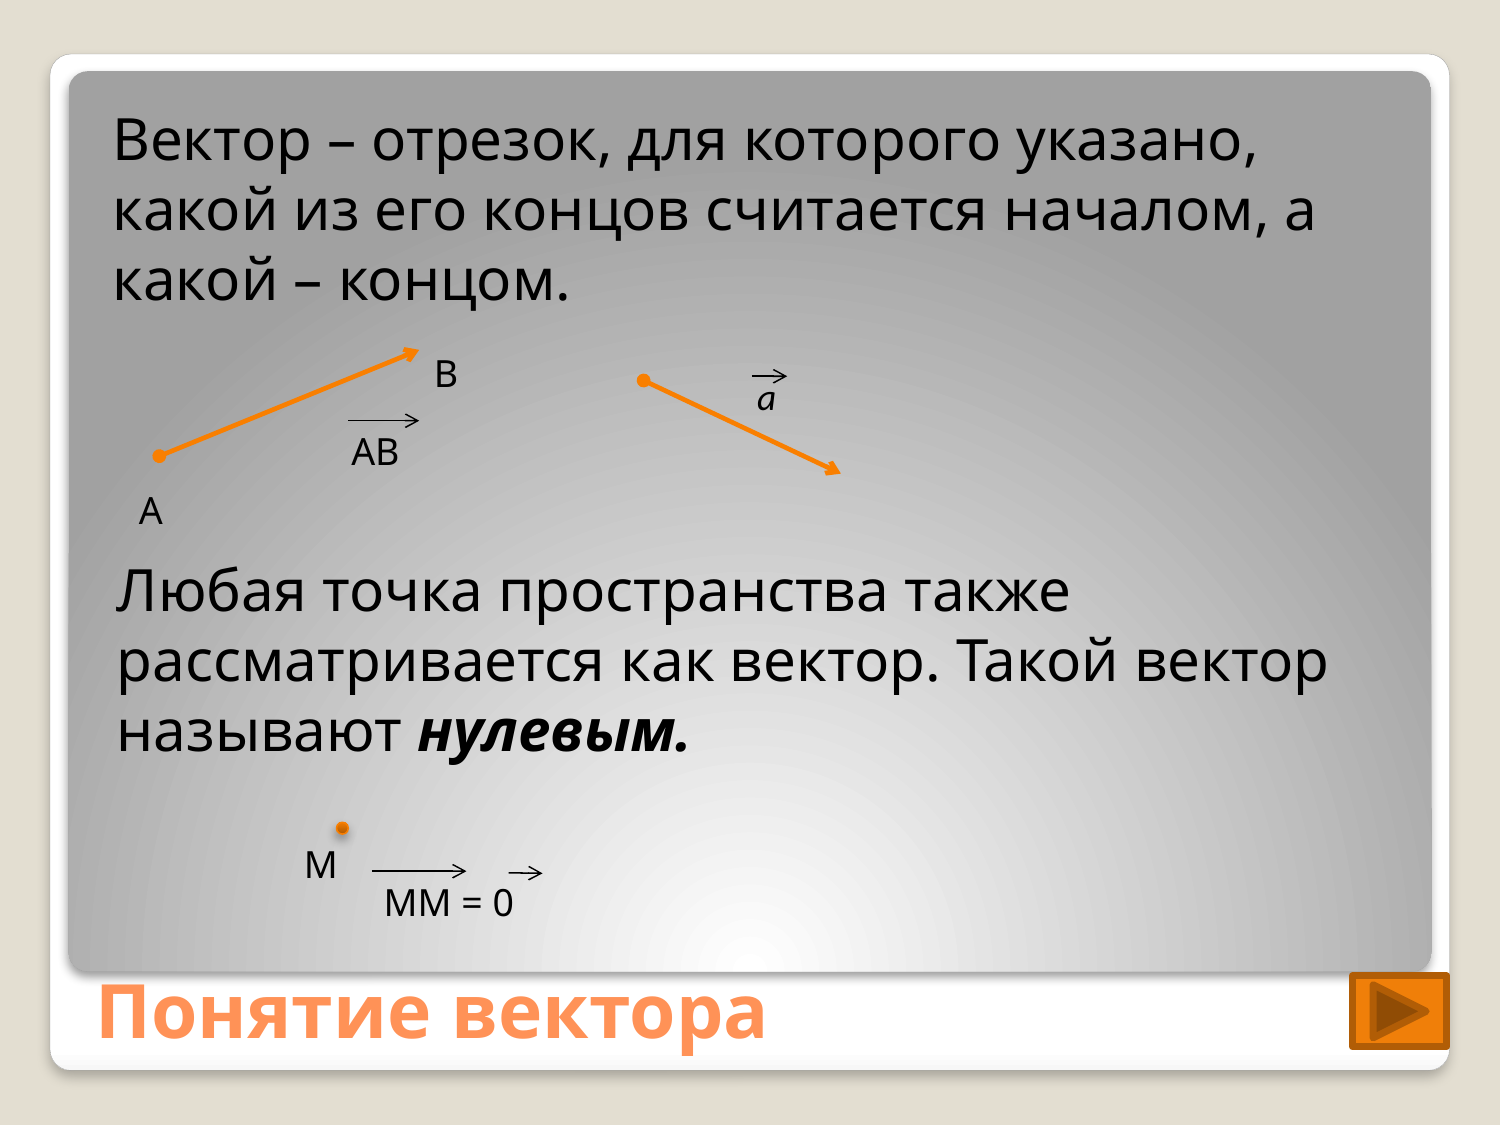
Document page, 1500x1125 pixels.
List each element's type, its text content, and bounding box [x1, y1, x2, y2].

text_box [335, 821, 350, 835]
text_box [742, 365, 790, 427]
text_box А [123, 479, 183, 540]
title Понятие вектора [80, 928, 1423, 1061]
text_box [358, 870, 763, 932]
text_box Любая точка пространства также рассматривается как вектор. Такой вектор называют нулевым. [102, 545, 1402, 771]
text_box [159, 349, 420, 457]
text_box В [419, 342, 467, 403]
text_box М [289, 834, 337, 894]
list Вектор – отрезок, для которого указано, какой из его концов считается началом, а какой – концом. [82, 86, 1425, 343]
text_box [1349, 972, 1450, 1050]
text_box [336, 420, 427, 482]
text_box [643, 380, 842, 474]
